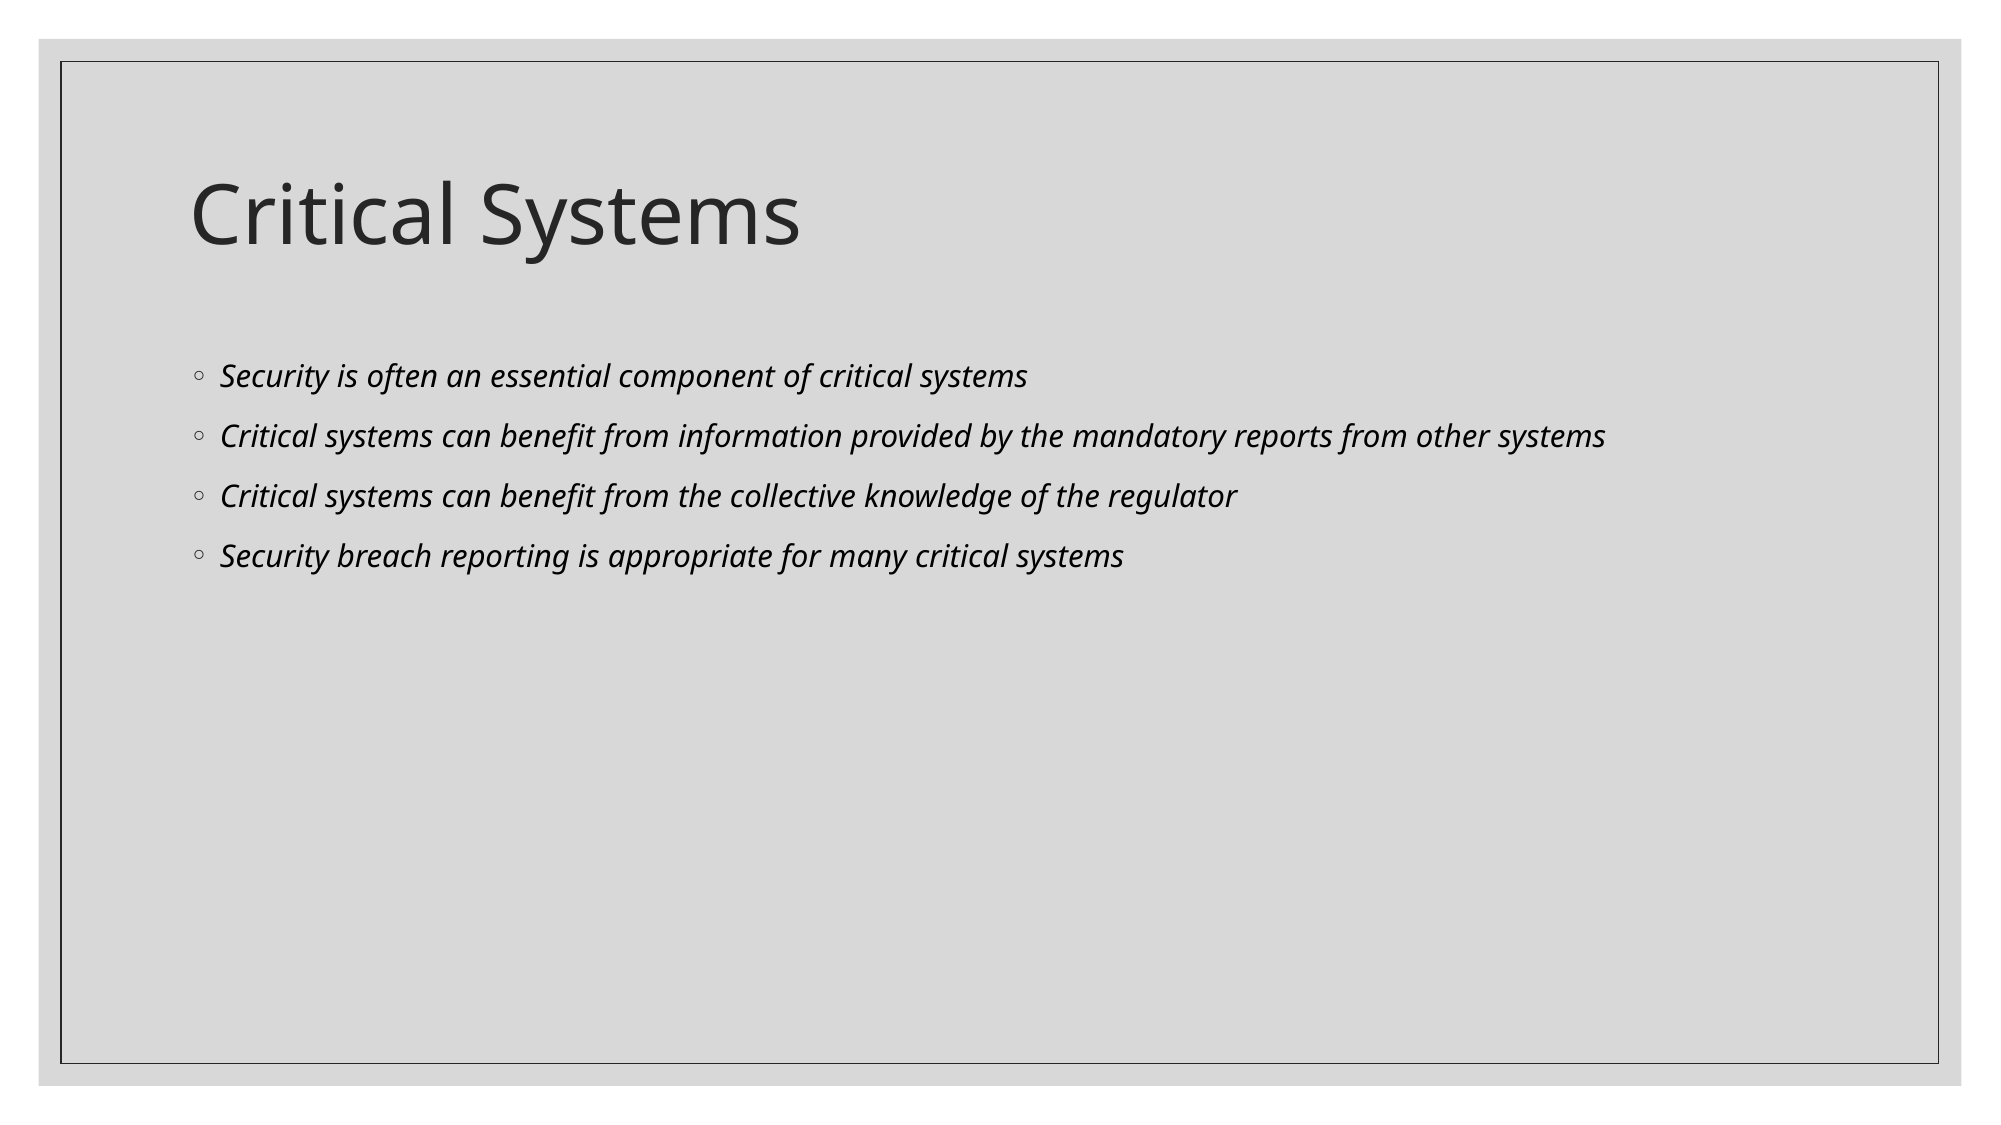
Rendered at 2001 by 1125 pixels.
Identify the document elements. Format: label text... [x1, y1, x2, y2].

title Critical Systems [174, 105, 1825, 331]
list Security is often an essential component of critical systems Critical systems can benefit from information provided by the mandatory reports from other systems Critical systems can benefit from the collective knowledge of the regulator Security breach reporting is appropriate for many critical systems [174, 345, 1825, 977]
